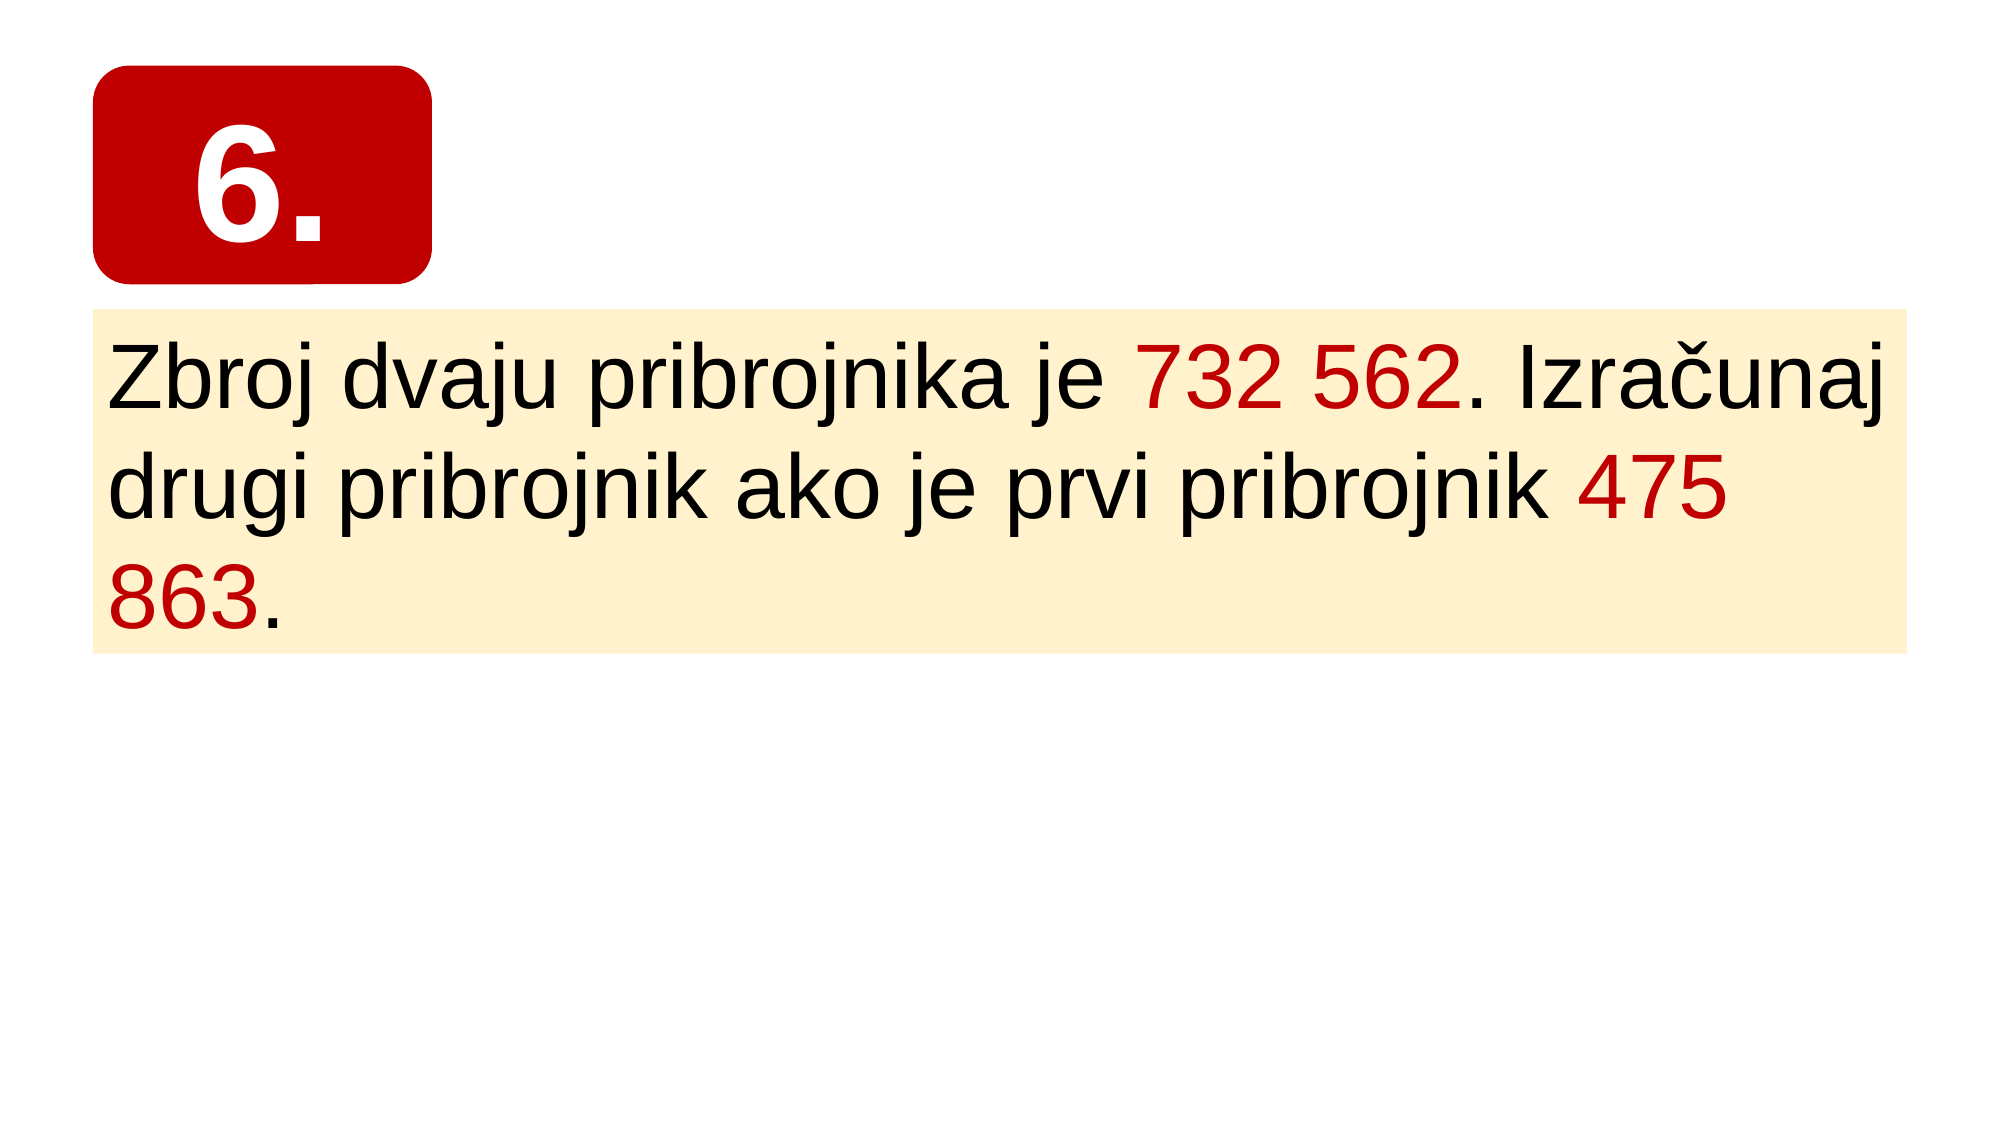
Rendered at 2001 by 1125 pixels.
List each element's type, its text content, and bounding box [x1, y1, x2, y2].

text_box Zbroj dvaju pribrojnika je 732 562. Izračunaj drugi pribrojnik ako je prvi pribrojnik 475 863. [92, 309, 1907, 654]
text_box 6. [91, 64, 434, 286]
